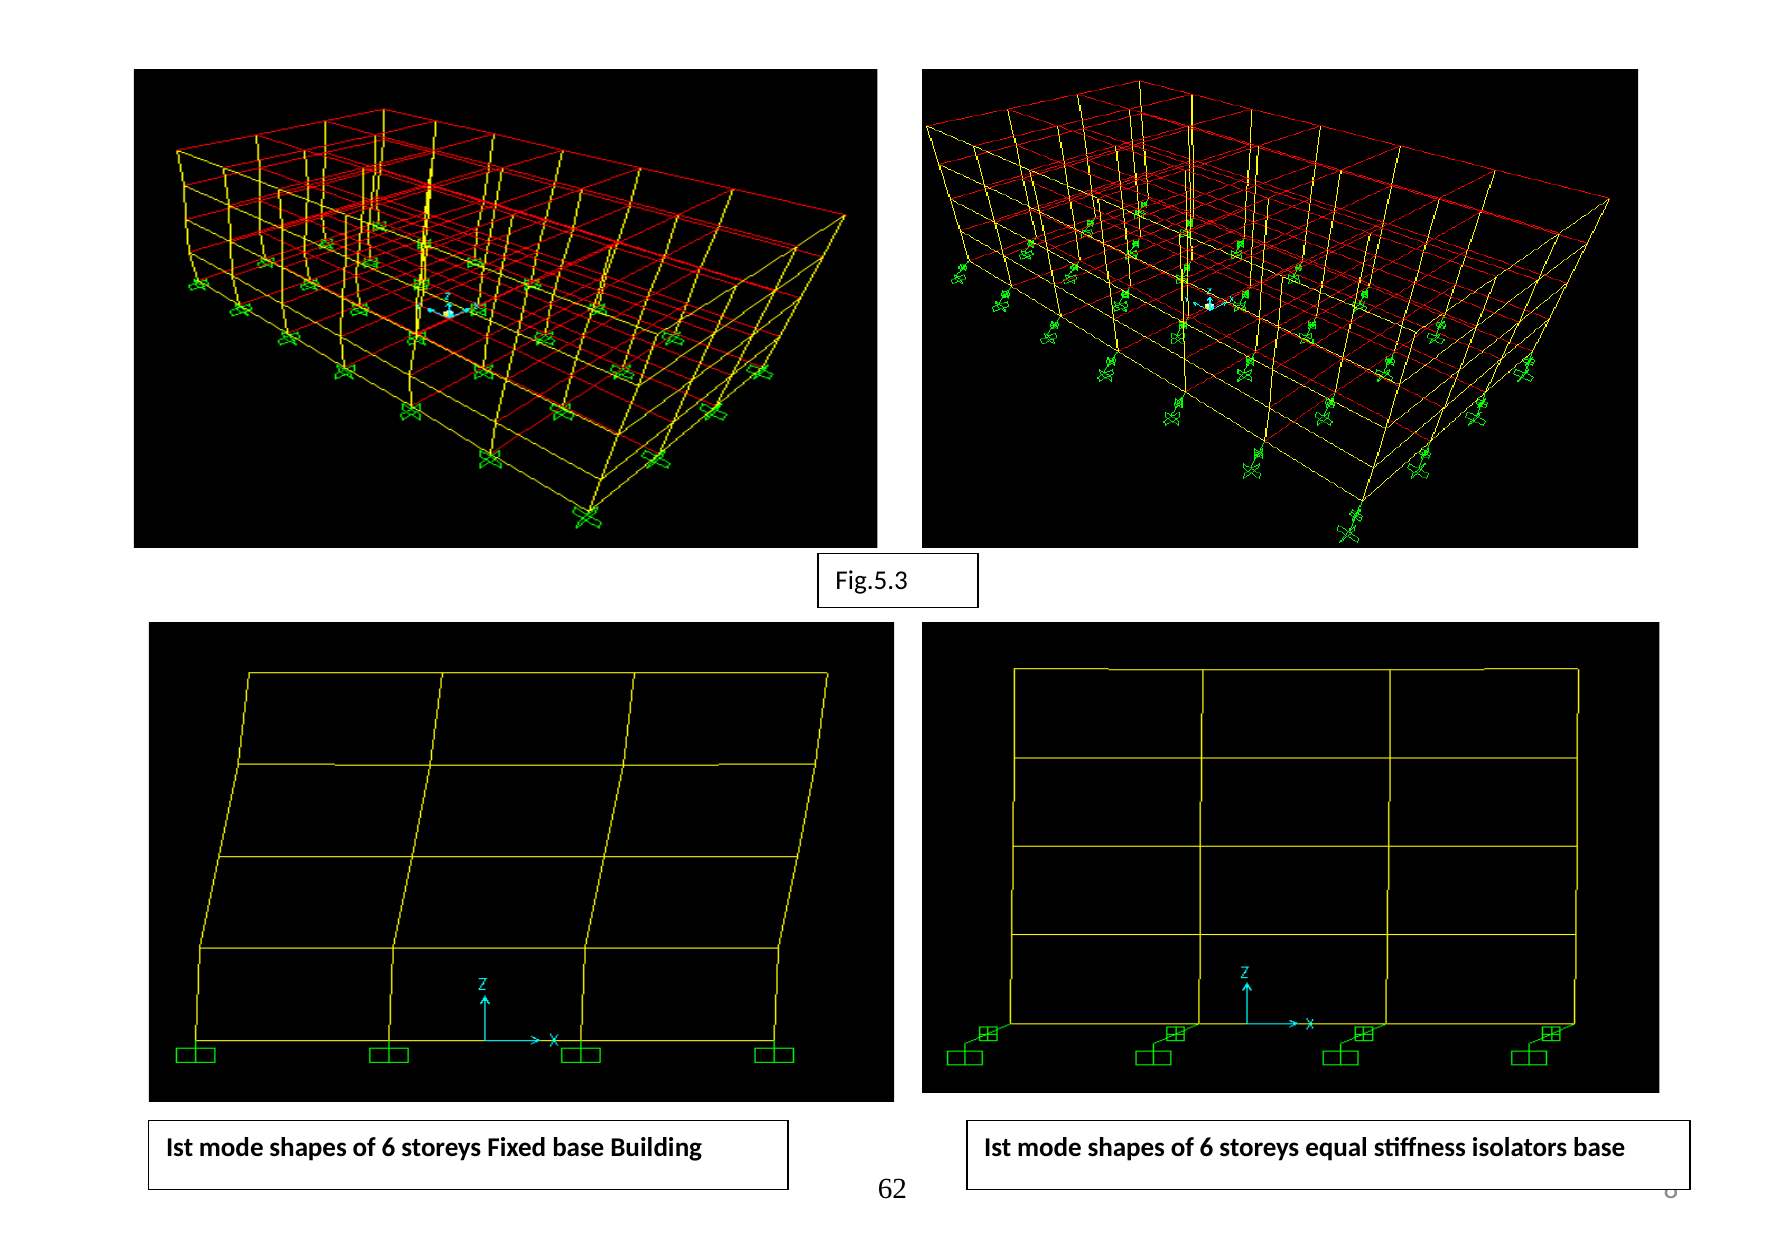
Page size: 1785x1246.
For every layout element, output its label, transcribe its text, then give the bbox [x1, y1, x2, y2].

picture [148, 622, 895, 1102]
picture [921, 68, 1639, 549]
text_box Ist mode shapes of 6 storeys Fixed base Building [148, 1120, 789, 1190]
text_box Fig.5.3 [818, 553, 978, 608]
picture [133, 68, 878, 548]
slide_number 8 [1279, 1153, 1696, 1221]
picture [921, 622, 1660, 1094]
text_box Ist mode shapes of 6 storeys equal stiffness isolators base [966, 1120, 1690, 1190]
footer 62 [609, 1153, 1176, 1221]
